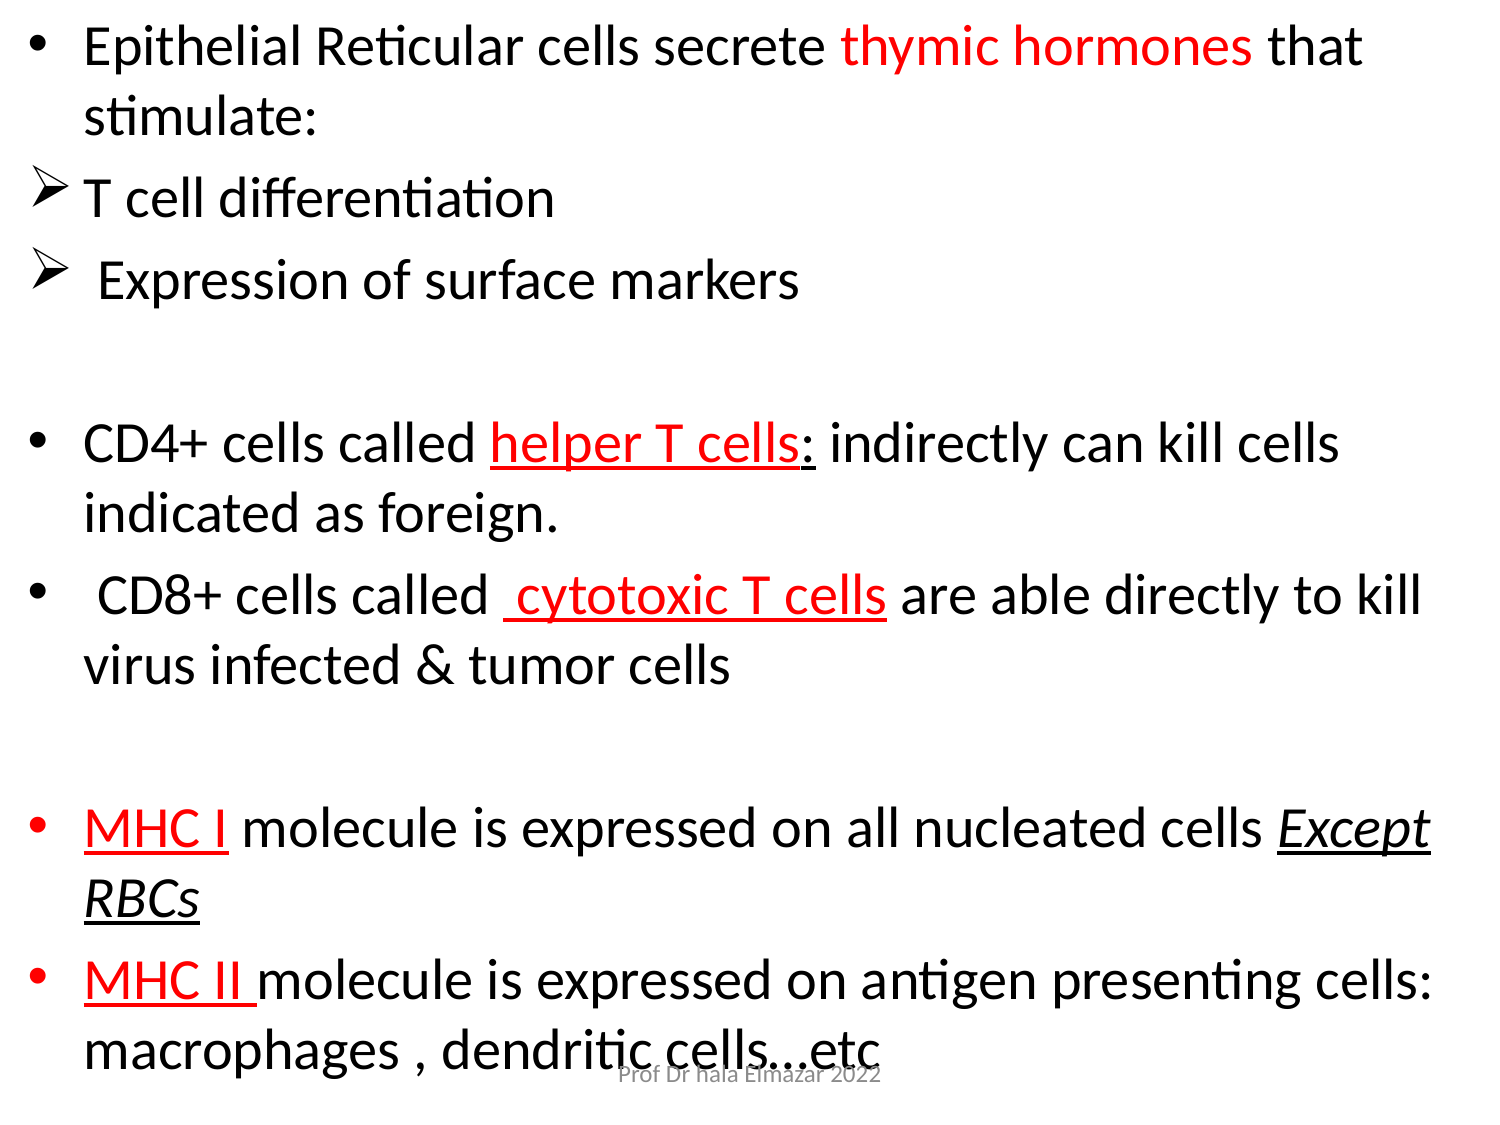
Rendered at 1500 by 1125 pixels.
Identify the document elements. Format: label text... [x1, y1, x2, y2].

list Epithelial Reticular cells secrete thymic hormones that stimulate: T cell differentiation Expression of surface markers CD4+ cells called helper T cells: indirectly can kill cells indicated as foreign. CD8+ cells called cytotoxic T cells are able directly to kill virus infected & tumor cells MHC I molecule is expressed on all nucleated cells Except RBCs MHC II molecule is expressed on antigen presenting cells: macrophages , dendritic cells…etc [12, 0, 1475, 1103]
footer Prof Dr hala Elmazar 2022 [512, 1042, 988, 1103]
